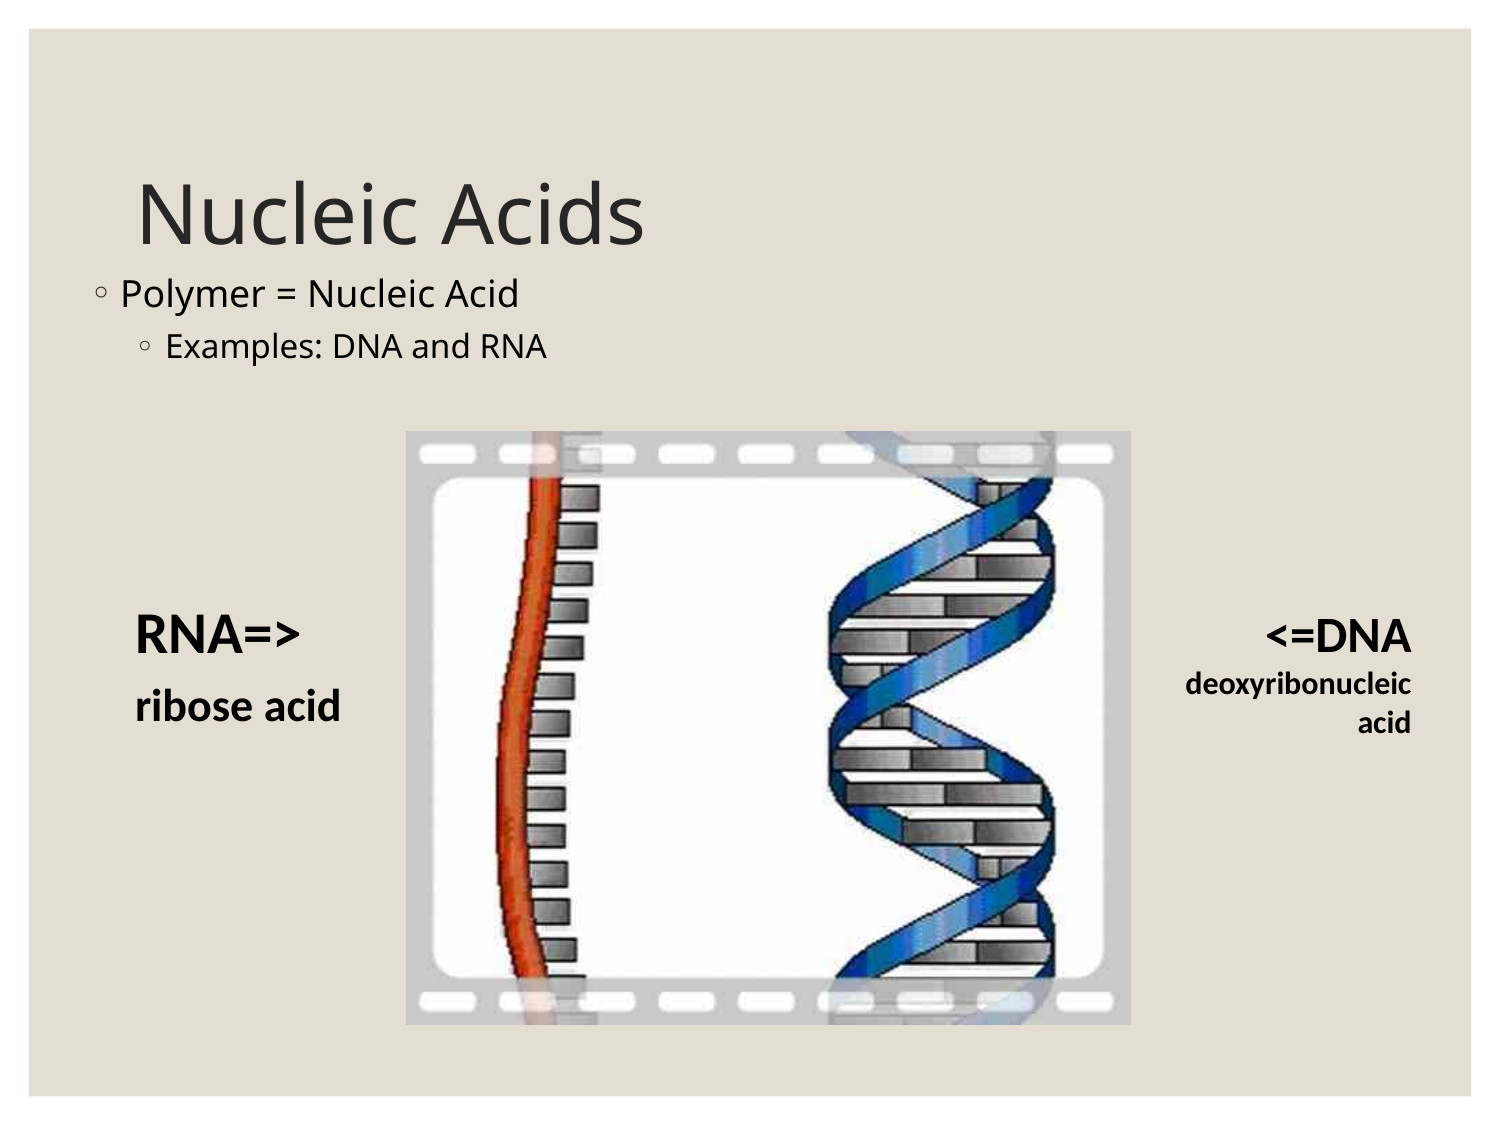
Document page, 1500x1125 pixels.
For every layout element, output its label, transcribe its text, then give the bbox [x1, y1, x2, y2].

title Nucleic Acids [120, 105, 1380, 331]
text_box RNA=> ribose acid [120, 587, 400, 741]
list Polymer = Nucleic Acid Examples: DNA and RNA [75, 262, 1300, 1062]
text_box <=DNA deoxyribonucleic acid [1135, 594, 1427, 749]
picture [405, 431, 1131, 1025]
